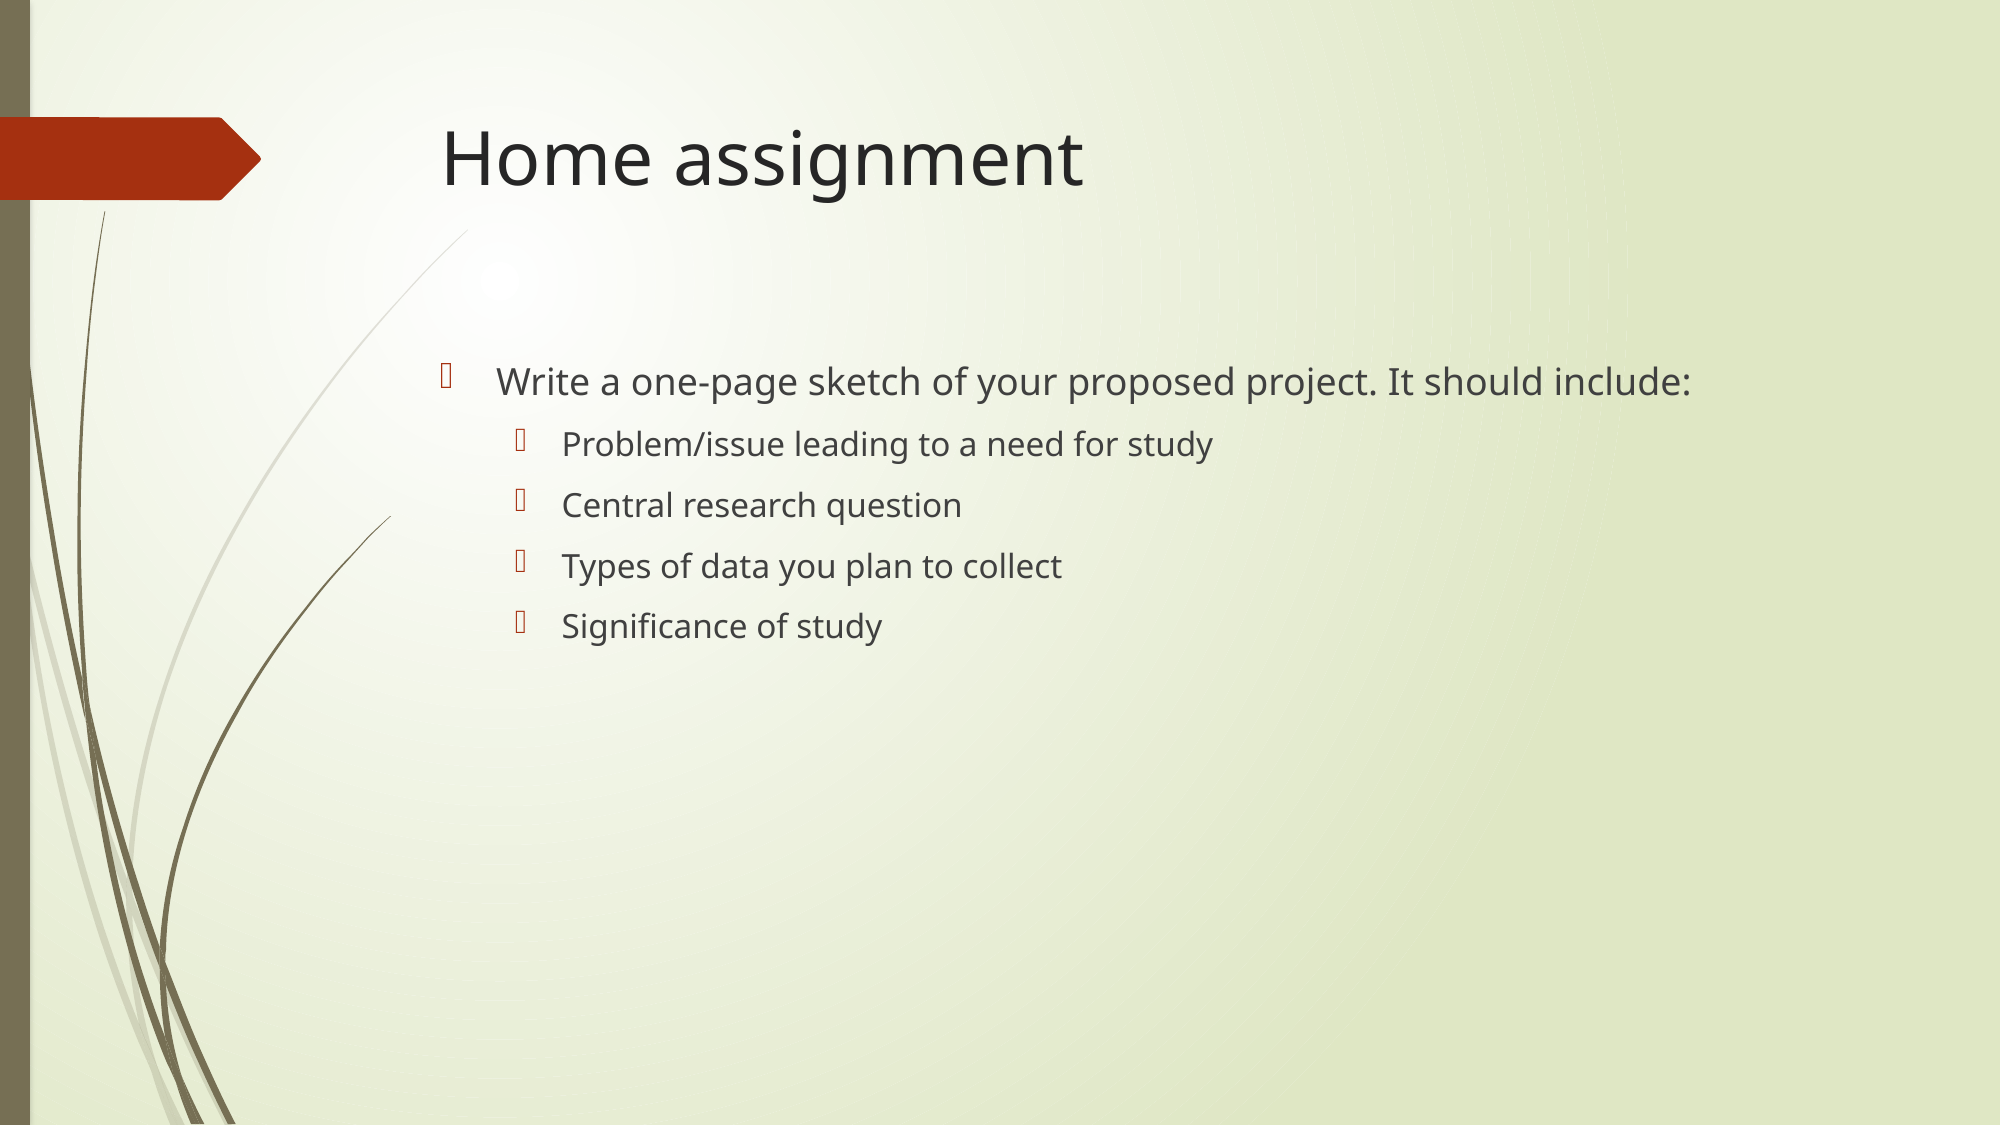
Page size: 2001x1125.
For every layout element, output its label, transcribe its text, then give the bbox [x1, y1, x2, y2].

list Write a one-page sketch of your proposed project. It should include: Problem/issue leading to a need for study Central research question Types of data you plan to collect Significance of study [424, 350, 1888, 970]
title Home assignment [425, 102, 1888, 313]
